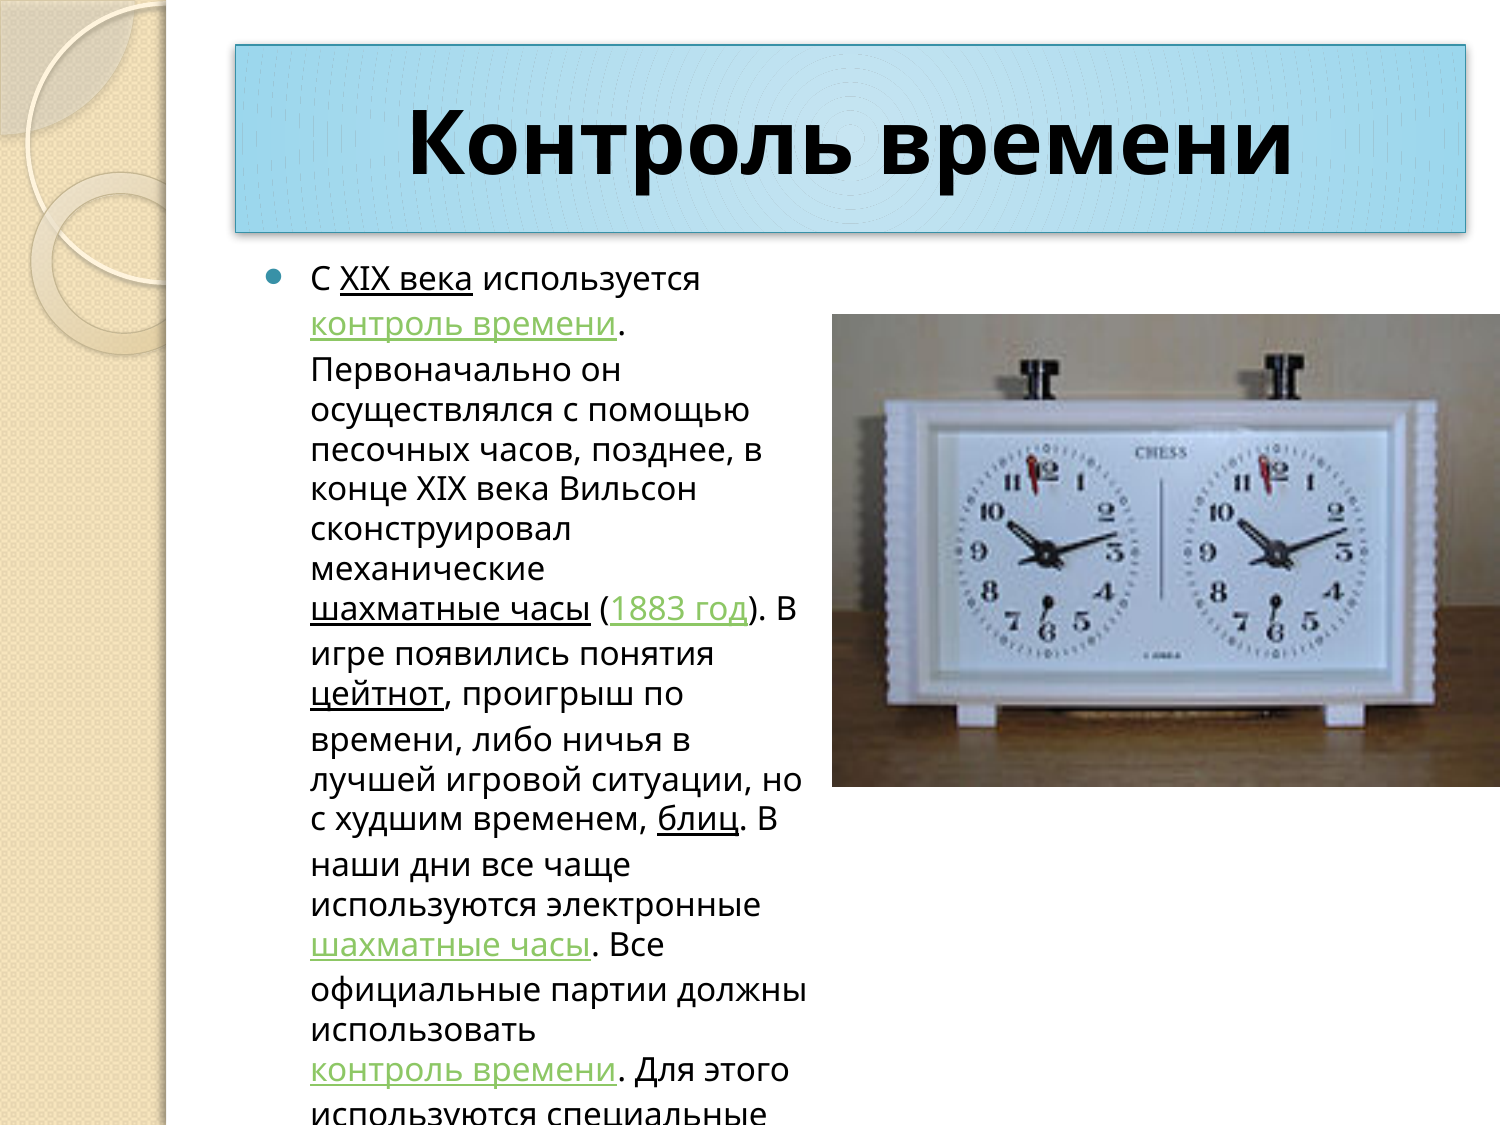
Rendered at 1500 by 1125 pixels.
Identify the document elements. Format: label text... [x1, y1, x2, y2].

title Контроль времени [235, 44, 1466, 233]
list С XIX века используется контроль времени. Первоначально он осуществлялся с помощью песочных часов, позднее, в конце XIX века Вильсон сконструировал механические шахматные часы (1883 год). В игре появились понятия цейтнот, проигрыш по времени, либо ничья в лучшей игровой ситуации, но с худшим временем, блиц. В наши дни все чаще используются электронные шахматные часы. Все официальные партии должны использовать контроль времени. Для этого используются специальные шахматные часы. Игрок, сделавший ход, нажимает на часах кнопку, останавливающую его часы и запускающую часы противника. [235, 249, 836, 1015]
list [832, 314, 1500, 788]
